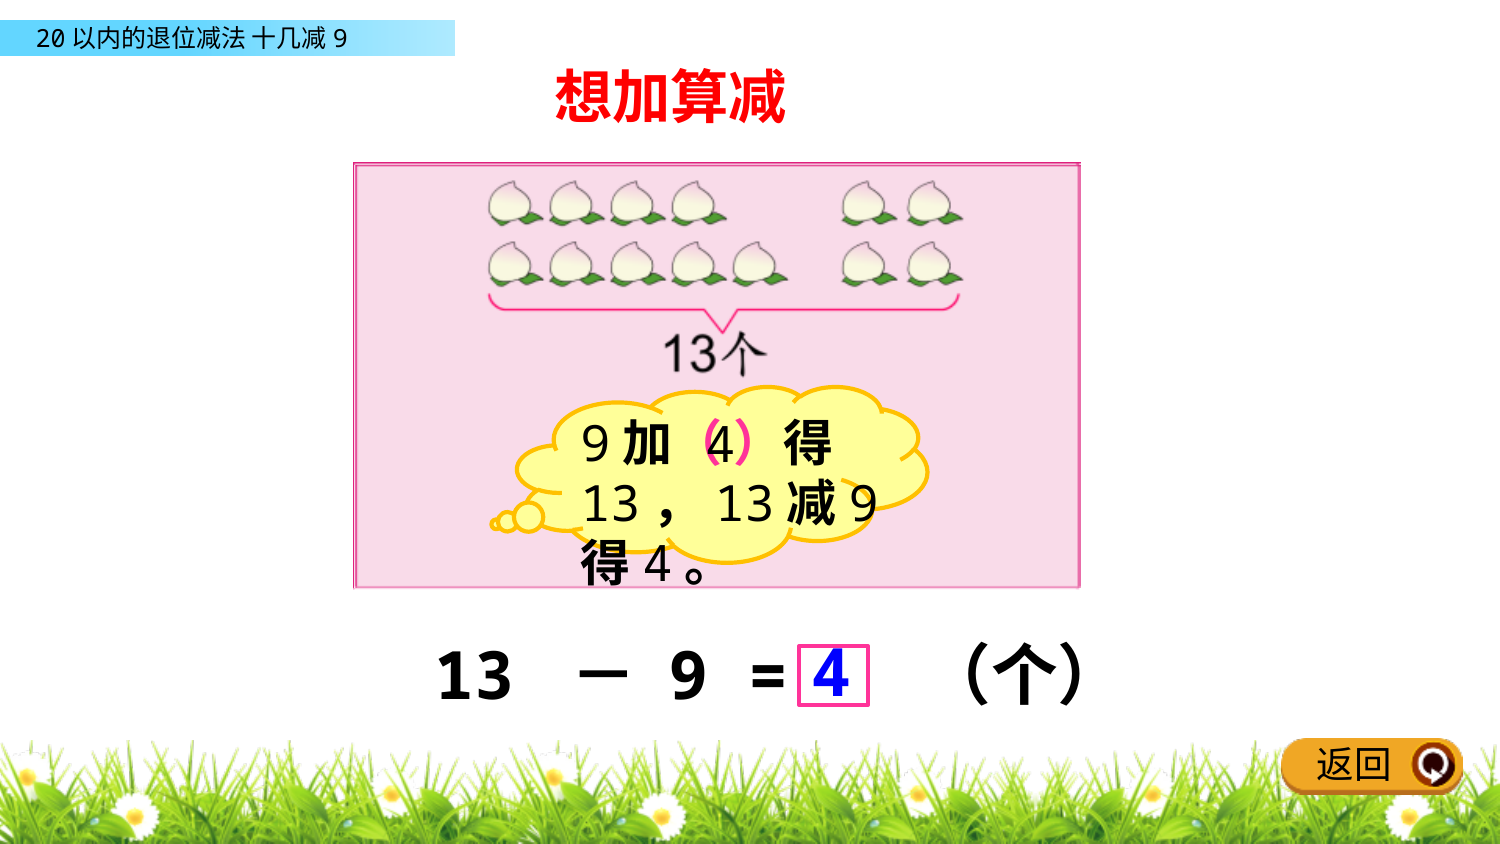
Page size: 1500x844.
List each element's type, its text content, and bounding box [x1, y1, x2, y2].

picture [353, 162, 1081, 591]
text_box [516, 386, 930, 563]
picture [0, 740, 1500, 844]
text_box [418, 624, 1140, 722]
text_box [1281, 733, 1464, 795]
text_box 想加算减 [539, 52, 803, 138]
